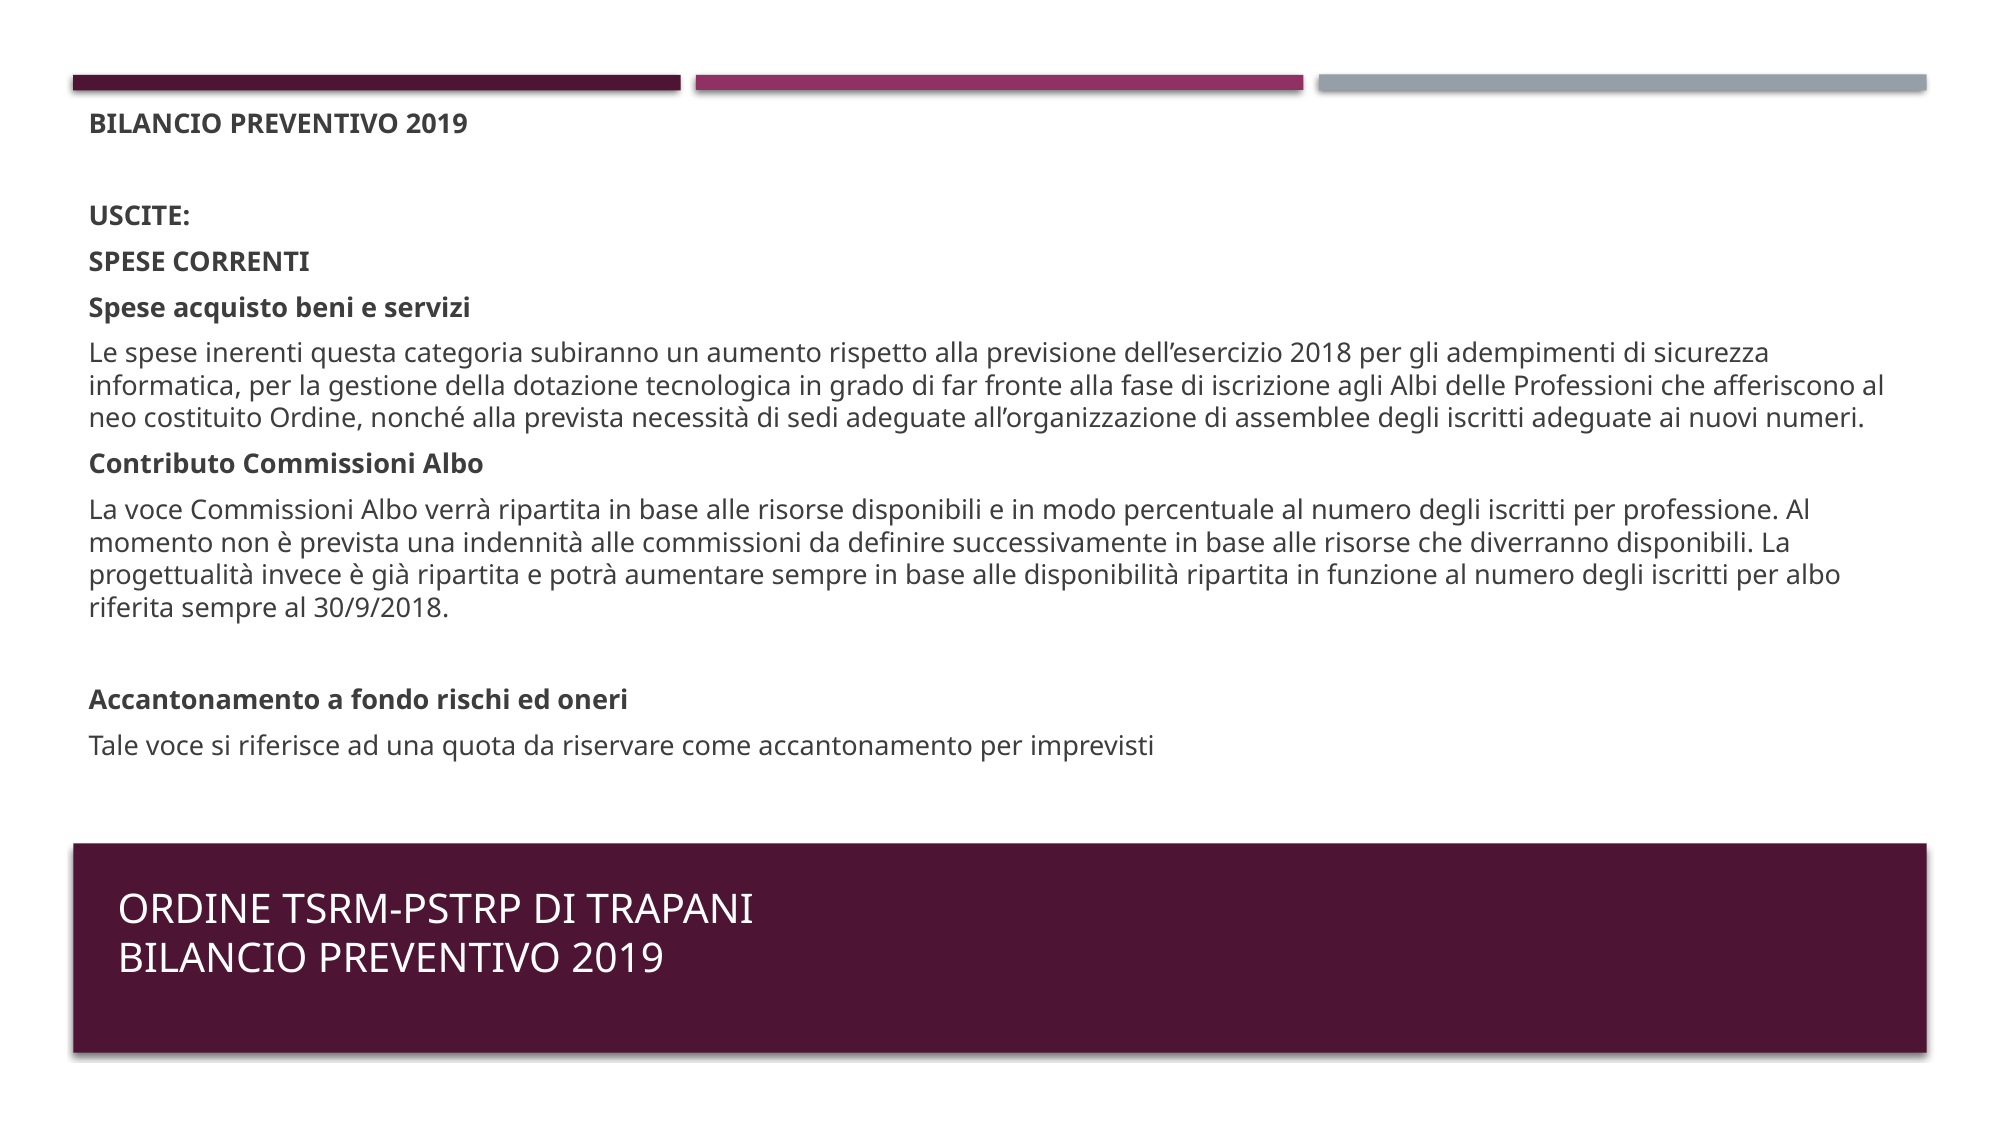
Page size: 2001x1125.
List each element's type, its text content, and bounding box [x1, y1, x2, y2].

text_box Ordine tsrm-pstrp di trapani bilancio Preventivo 2019 [102, 875, 908, 989]
list BILANCIO PREVENTIVO 2019 USCITE: SPESE CORRENTI Spese acquisto beni e servizi Le spese inerenti questa categoria subiranno un aumento rispetto alla previsione dell’esercizio 2018 per gli adempimenti di sicurezza informatica, per la gestione della dotazione tecnologica in grado di far fronte alla fase di iscrizione agli Albi delle Professioni che afferiscono al neo costituito Ordine, nonché alla prevista necessità di sedi adeguate all’organizzazione di assemblee degli iscritti adeguate ai nuovi numeri. Contributo Commissioni Albo La voce Commissioni Albo verrà ripartita in base alle risorse disponibili e in modo percentuale al numero degli iscritti per professione. Al momento non è prevista una indennità alle commissioni da definire successivamente in base alle risorse che diverranno disponibili. La progettualità invece è già ripartita e potrà aumentare sempre in base alle disponibilità ripartita in funzione al numero degli iscritti per albo riferita sempre al 30/9/2018. Accantonamento a fondo rischi ed oneri Tale voce si riferisce ad una quota da riservare come accantonamento per imprevisti [73, 98, 1926, 844]
